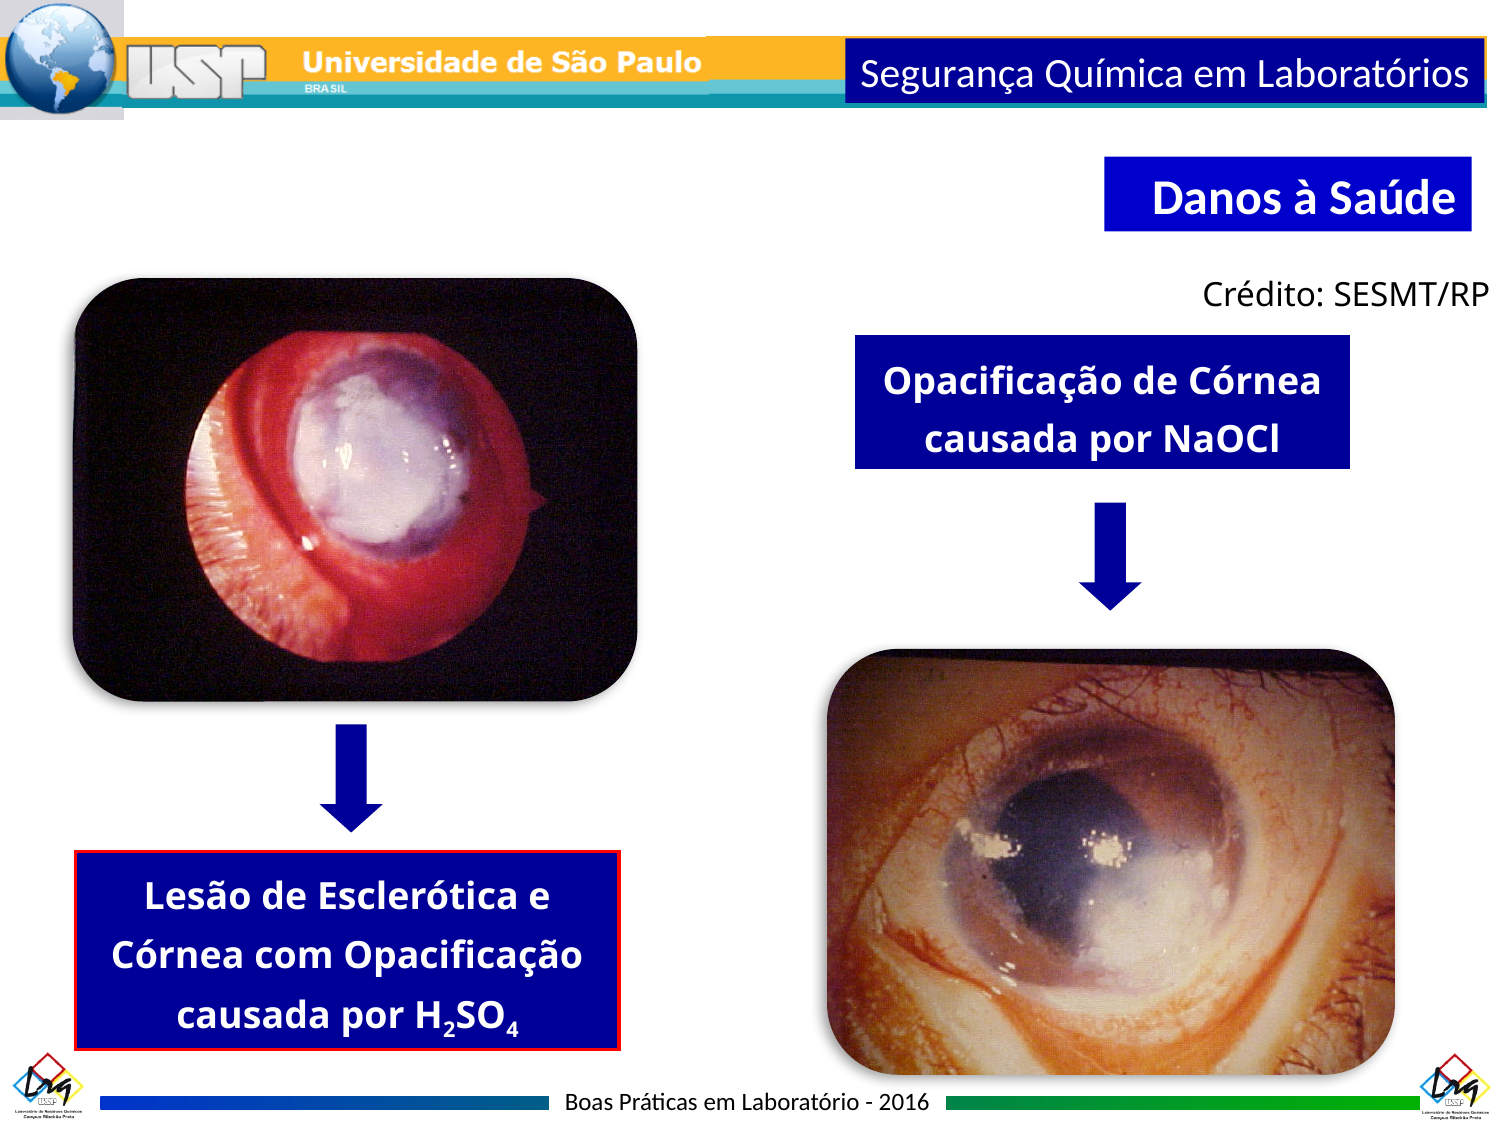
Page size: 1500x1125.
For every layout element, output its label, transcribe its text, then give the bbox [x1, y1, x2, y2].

picture [72, 277, 638, 702]
text_box Segurança Química em Laboratórios [845, 38, 1485, 103]
text_box Opacificação de Córnea causada por NaOCl [855, 336, 1350, 468]
picture [1419, 1053, 1491, 1120]
text_box [1080, 503, 1140, 610]
picture [826, 648, 1396, 1076]
picture [0, 0, 1487, 120]
text_box Crédito: SESMT/RP [1187, 265, 1500, 320]
text_box [321, 725, 381, 832]
text_box Danos à Saúde [1104, 156, 1472, 232]
text_box Lesão de Esclerótica e Córnea com Opacificação causada por H2SO4 [75, 851, 619, 1050]
picture [12, 1052, 84, 1119]
